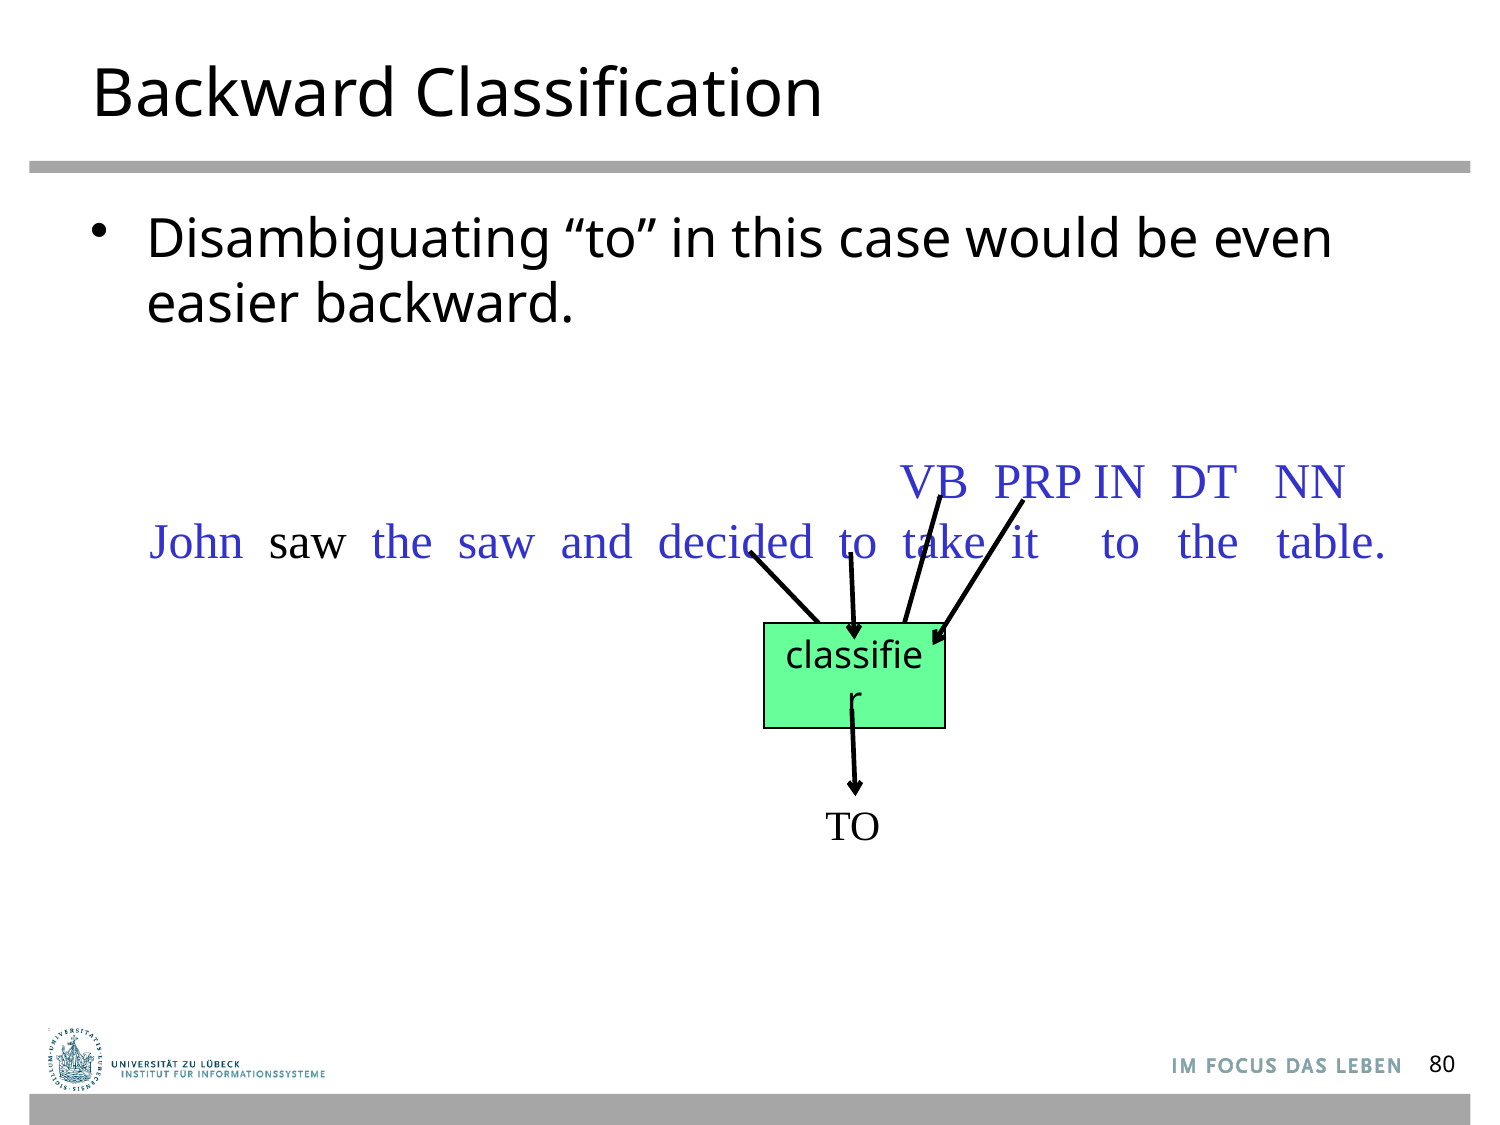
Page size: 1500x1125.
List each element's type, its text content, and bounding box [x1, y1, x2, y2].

picture [1173, 1058, 1305, 1073]
slide_number 80 [1305, 1050, 1471, 1083]
text_box TO [795, 791, 911, 857]
text_box VB PRP IN DT NN John saw the saw and decided to take it to the table. [134, 440, 1402, 577]
title Backward Classification [76, 42, 1427, 126]
text_box [846, 552, 862, 640]
text_box [932, 499, 1024, 646]
text_box classifier [763, 623, 946, 729]
list Disambiguating “to” in this case would be even easier backward. [75, 196, 1425, 1012]
